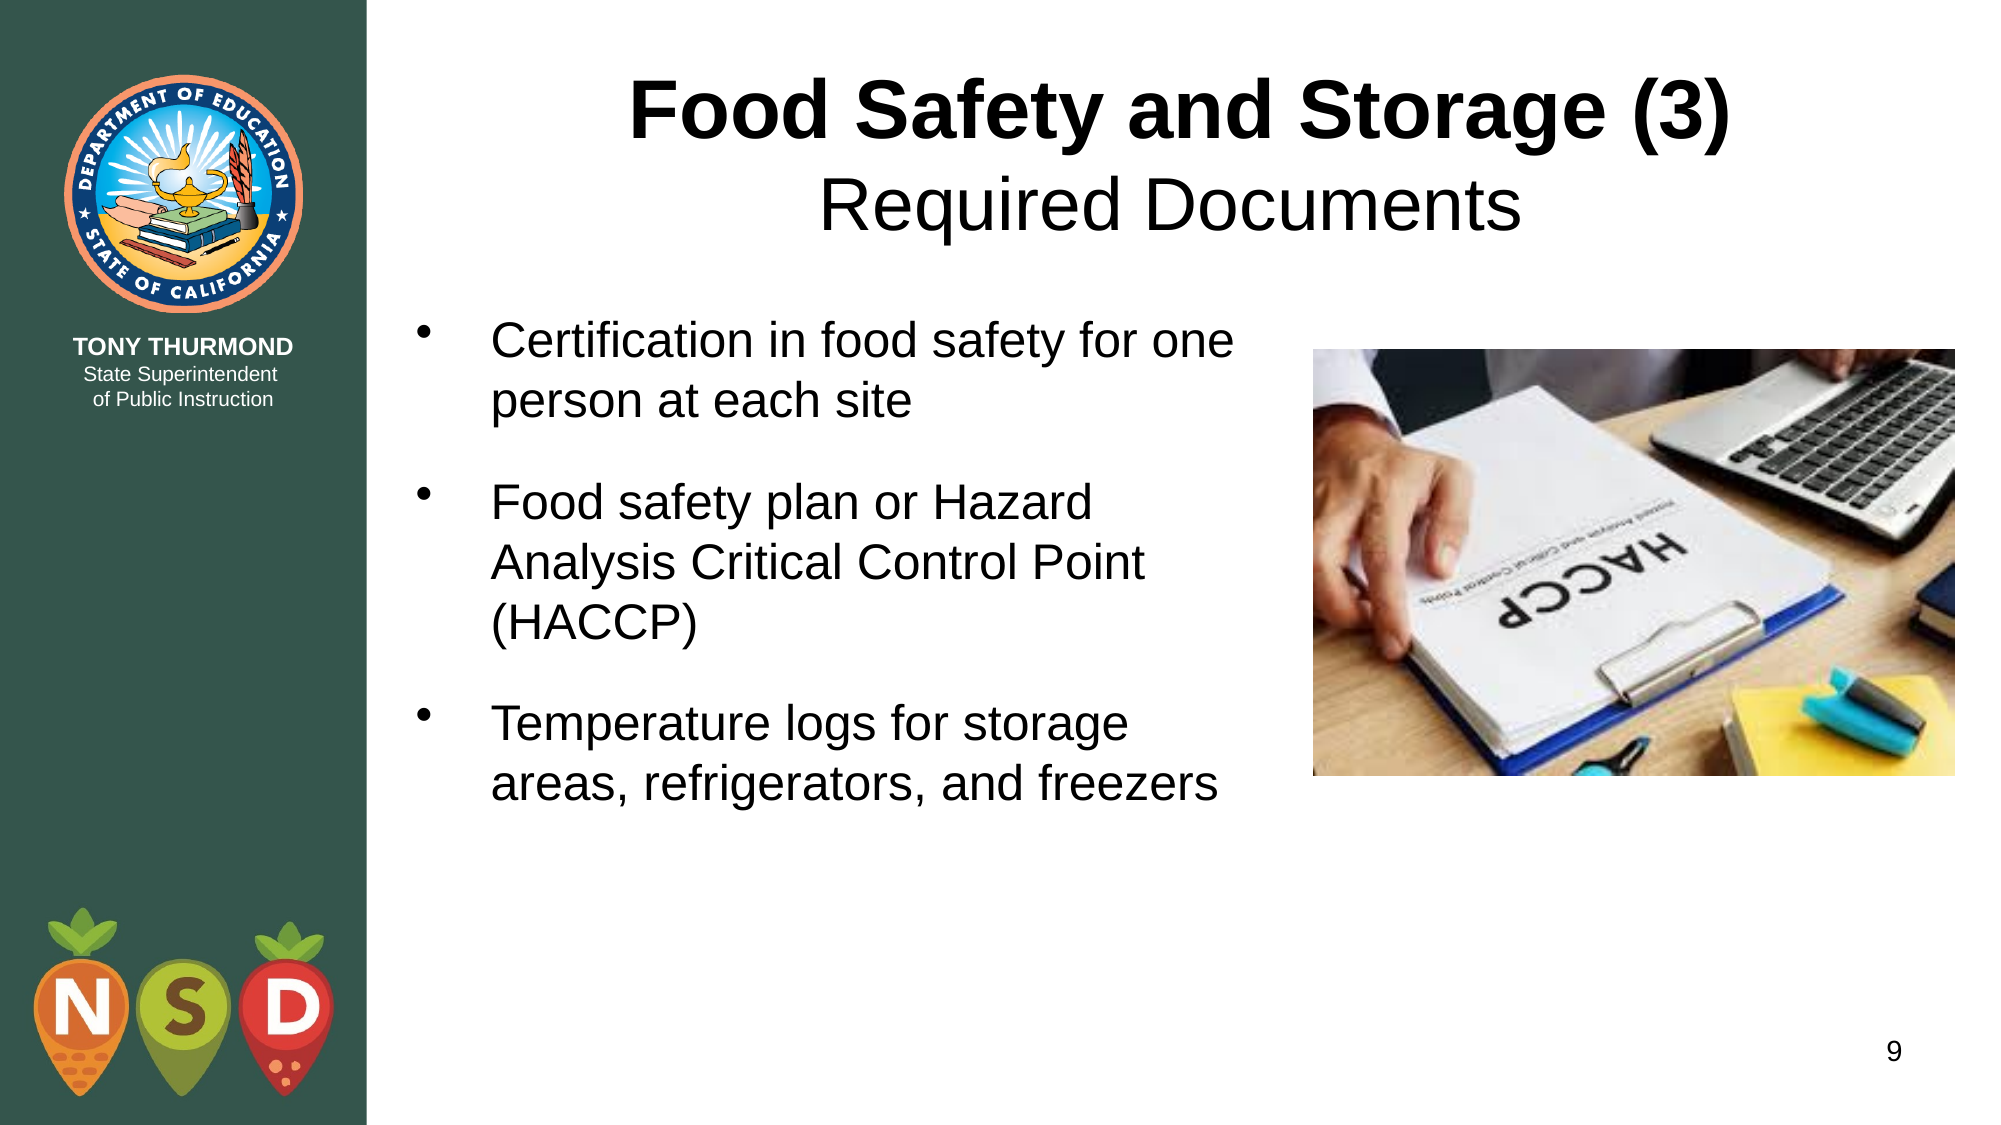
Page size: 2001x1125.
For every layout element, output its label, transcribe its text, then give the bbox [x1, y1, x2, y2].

title Food Safety and Storage (3) Required Documents [375, 37, 1988, 263]
picture [64, 74, 303, 313]
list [1313, 349, 1955, 776]
picture [13, 892, 354, 1108]
list Certification in food safety for one person at each site Food safety plan or Hazard Analysis Critical Control Point (HACCP) Temperature logs for storage areas, refrigerators, and freezers [400, 299, 1277, 975]
slide_number 9 [1551, 1025, 1918, 1100]
